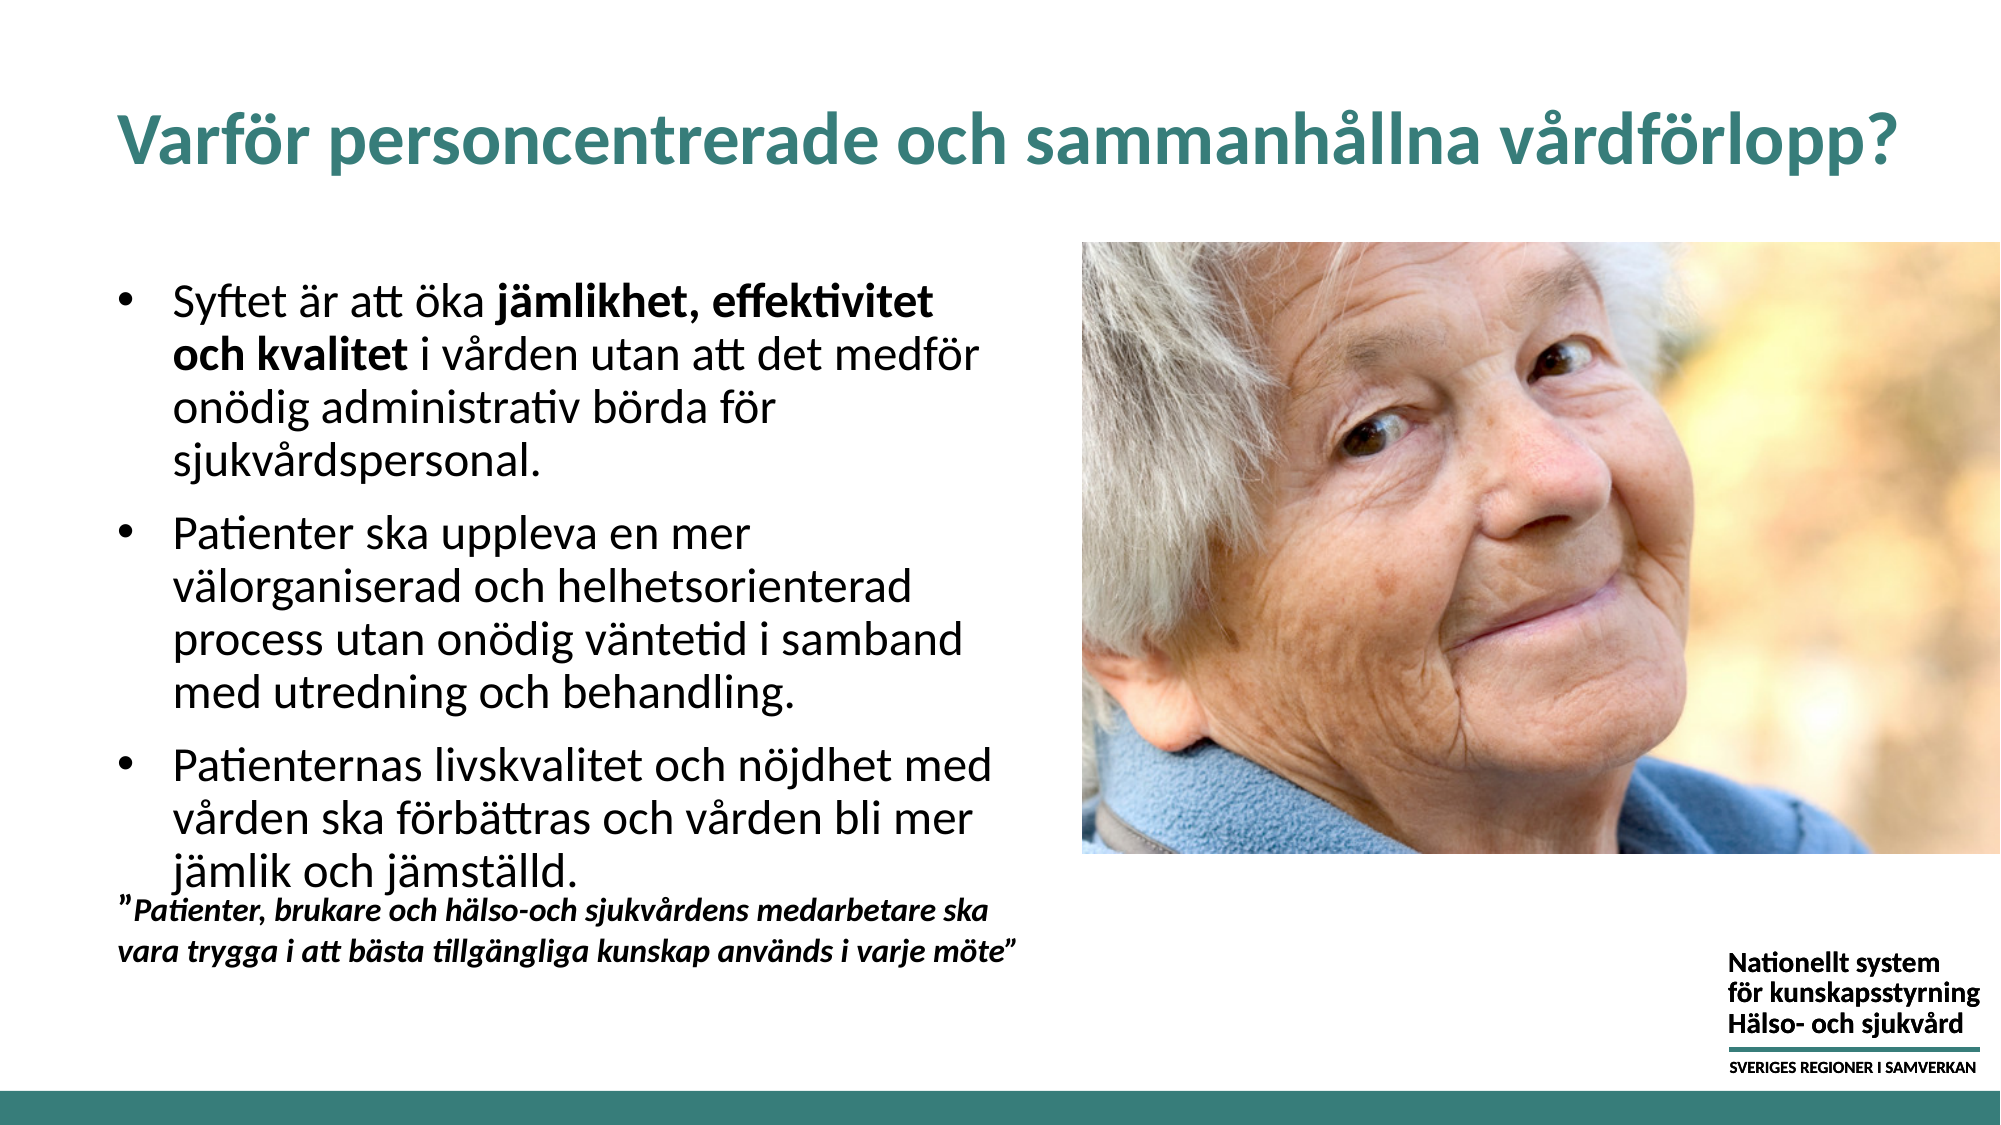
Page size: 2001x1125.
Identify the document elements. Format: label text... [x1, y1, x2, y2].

list Syftet är att öka jämlikhet, effektivitet och kvalitet i vården utan att det medför onödig administrativ börda för sjukvårdspersonal. Patienter ska uppleva en mer välorganiserad och helhetsorienterad process utan onödig väntetid i samband med utredning och behandling. Patienternas livskvalitet och nöjdhet med vården ska förbättras och vården bli mer jämlik och jämställd. [102, 188, 1034, 877]
picture [1082, 242, 2000, 854]
title Varför personcentrerade och sammanhållna vårdförlopp? [102, 56, 1950, 189]
text_box ”Patienter, brukare och hälso-och sjukvårdens medarbetare ska vara trygga i att bästa tillgängliga kunskap används i varje möte” [102, 877, 1052, 977]
